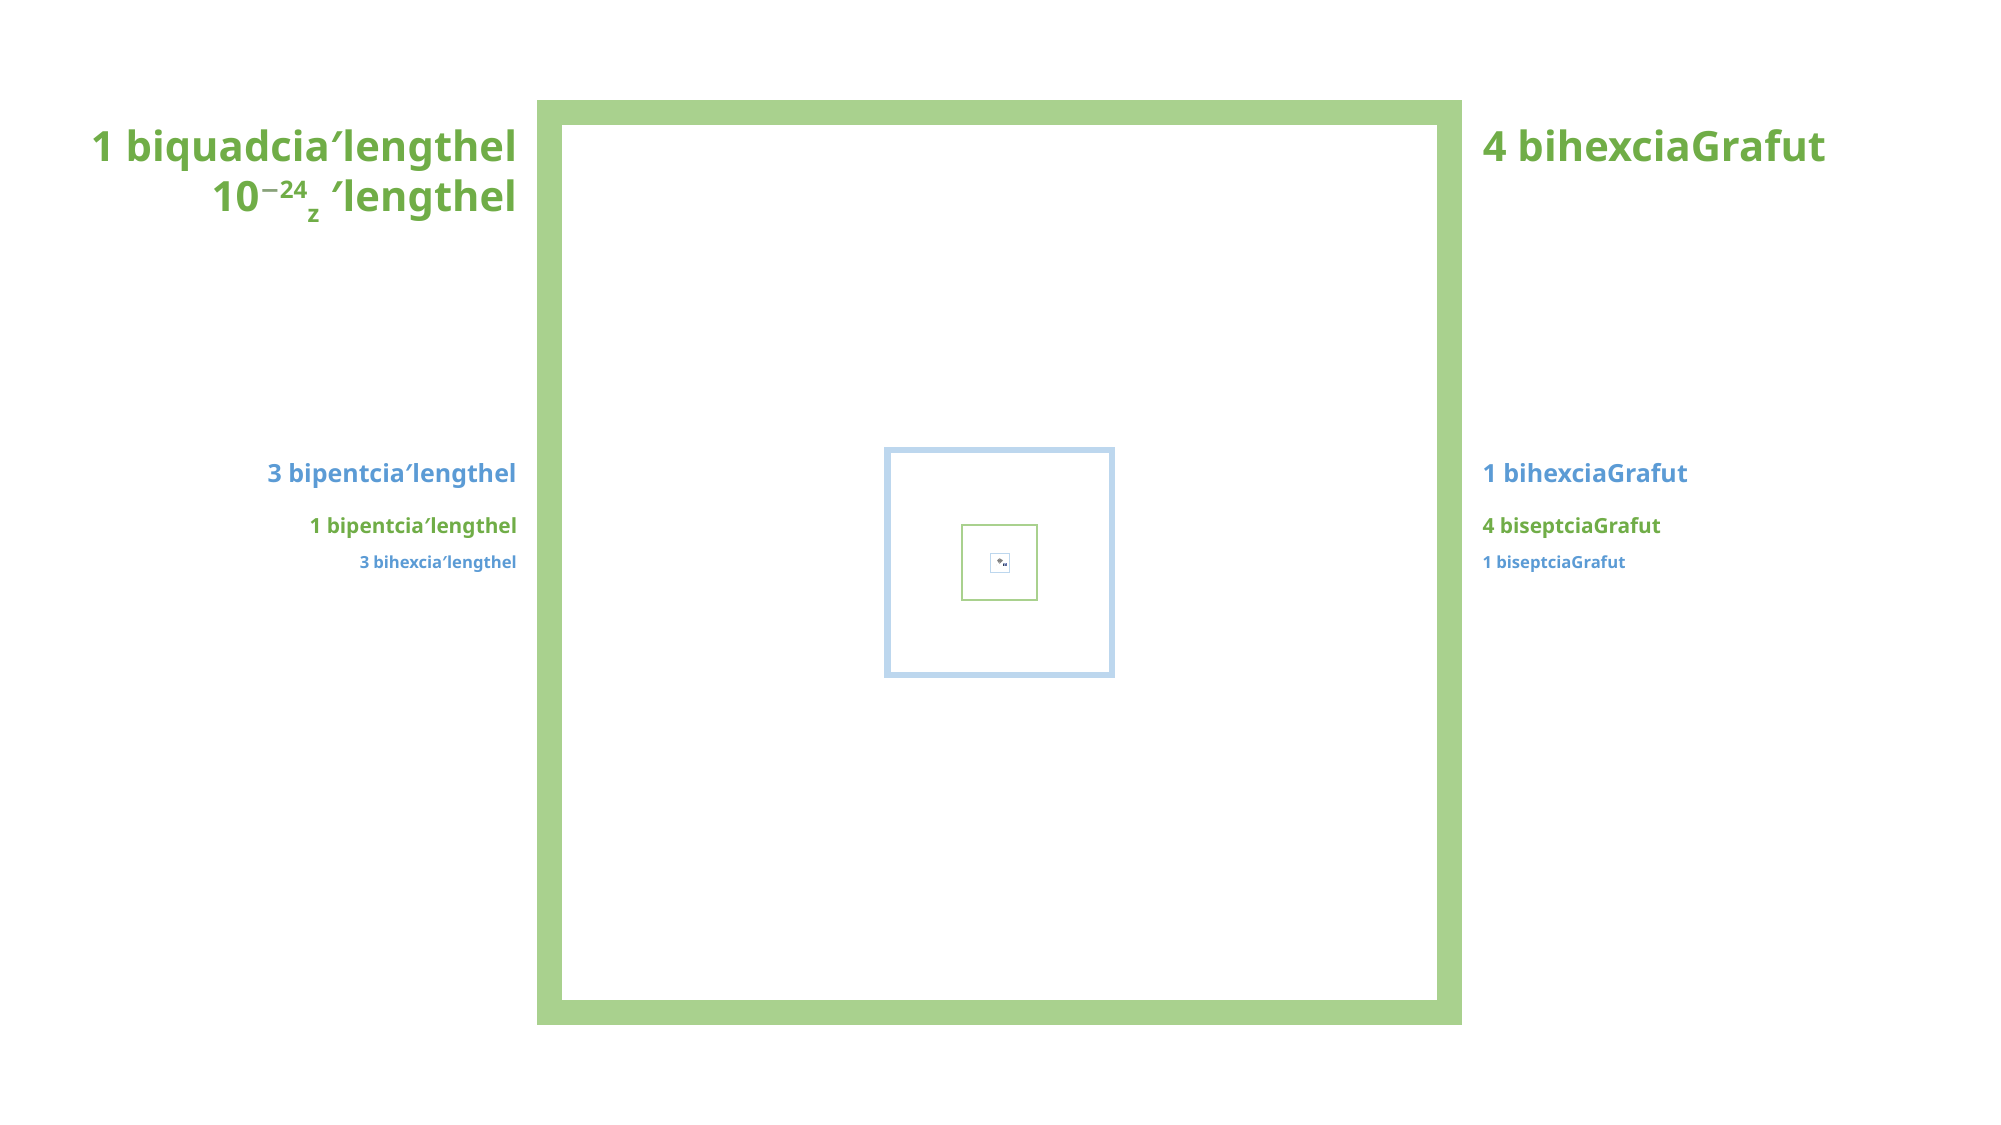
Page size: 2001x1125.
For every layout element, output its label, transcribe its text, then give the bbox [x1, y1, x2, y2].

text_box [990, 552, 1010, 573]
text_box 1 biseptciaGrafut [1467, 545, 1762, 580]
text_box 3 bihexcia′lengthel [238, 544, 532, 580]
text_box 1 bipentcia′lengthel [238, 504, 532, 544]
text_box 4 biseptciaGrafut [1467, 504, 1762, 545]
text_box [994, 560, 1007, 566]
text_box 3 bipentcia′lengthel [238, 450, 532, 495]
text_box 1 bihexciaGrafut [1467, 450, 1762, 495]
text_box 1 biquadcia′lengthel 10−24z ′lengthel [31, 112, 532, 235]
text_box 4 bihexciaGrafut [1468, 112, 1969, 178]
text_box [549, 111, 1451, 1013]
